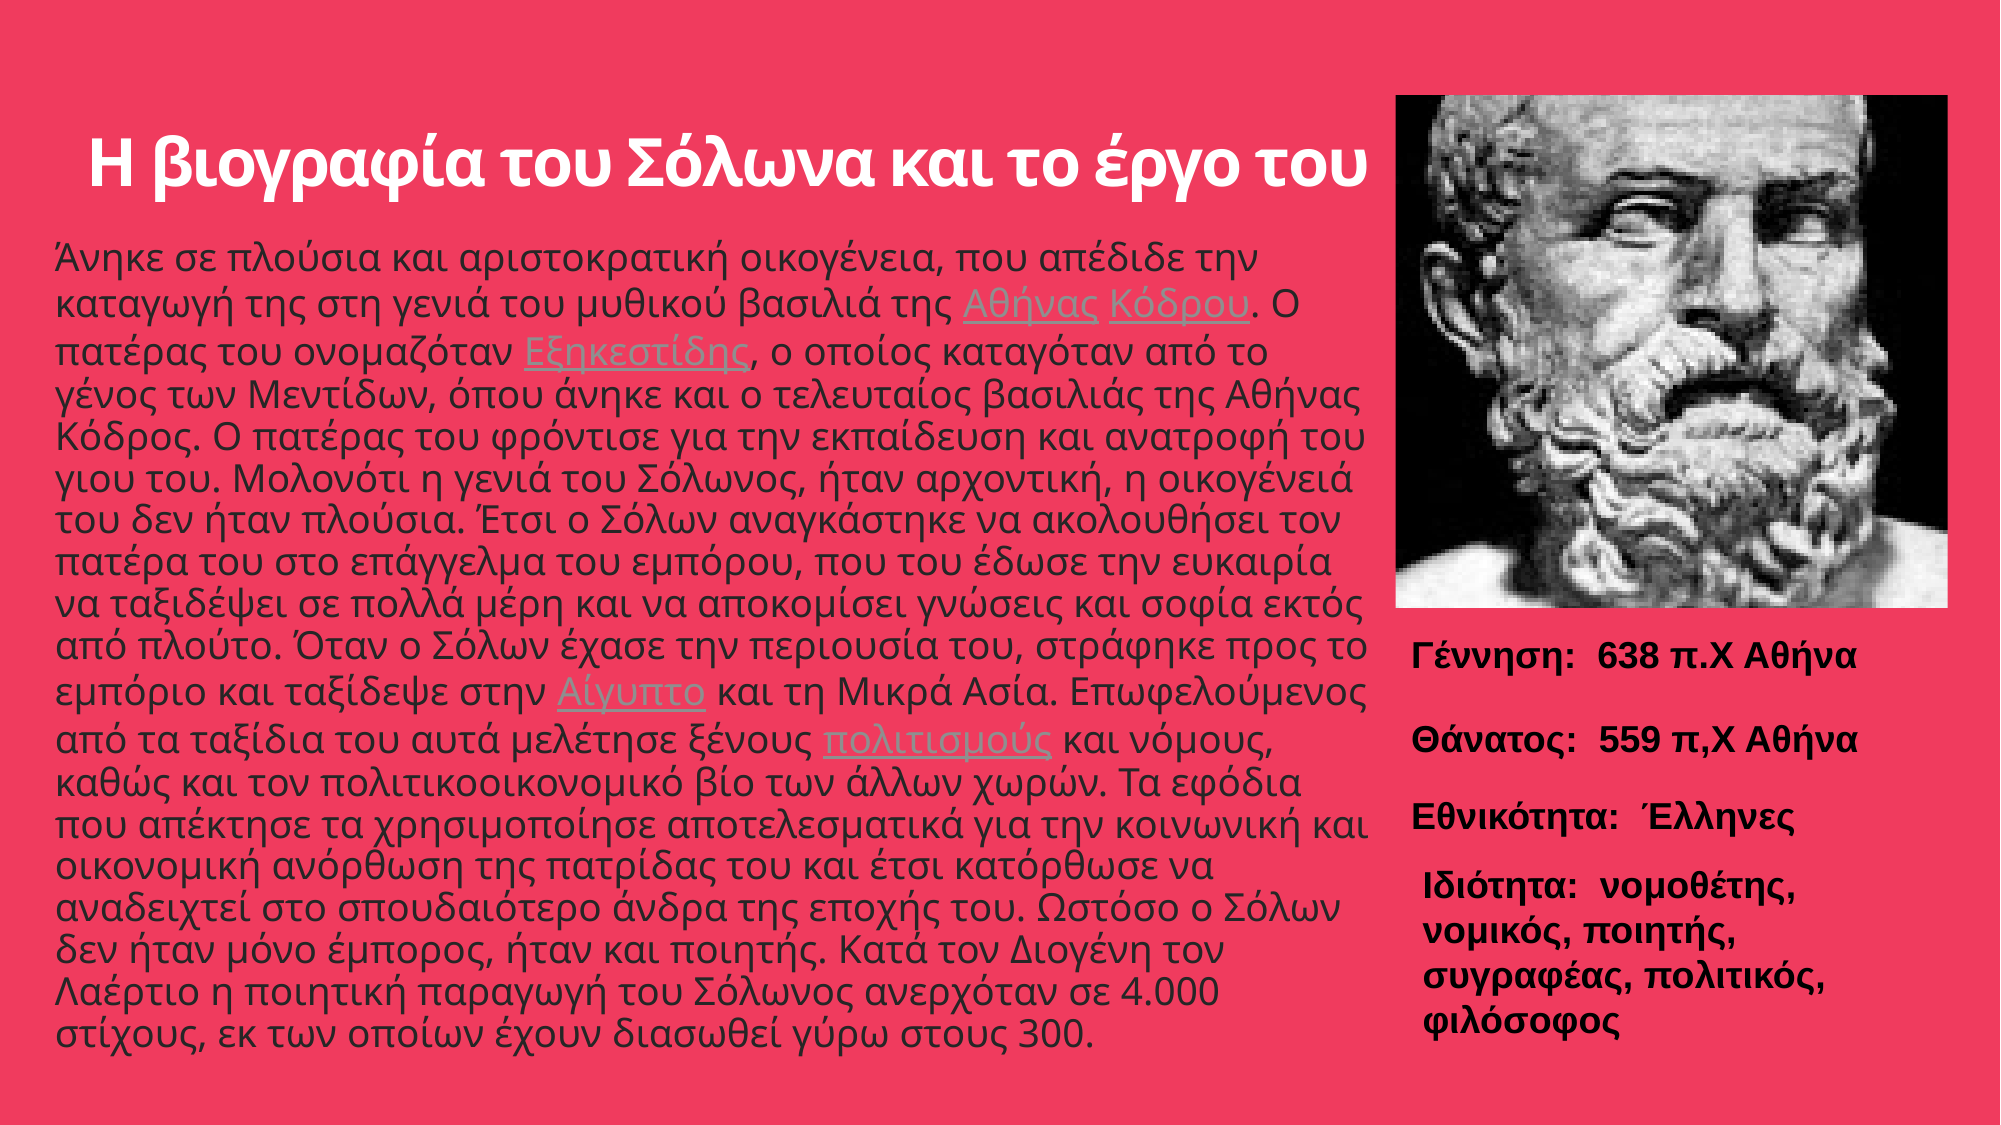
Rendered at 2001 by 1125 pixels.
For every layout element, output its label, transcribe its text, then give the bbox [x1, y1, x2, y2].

text_box Γέννηση: 638 π.Χ Αθήνα [1396, 623, 1949, 684]
text_box Εθνικότητα: Έλληνες [1396, 784, 1847, 845]
picture [1395, 94, 1948, 608]
text_box Ιδιότητα: νομοθέτης, νομικός, ποιητής, συγραφέας, πολιτικός, φιλόσοφος [1407, 853, 1858, 1049]
text_box Θάνατος: 559 π,Χ Αθήνα [1396, 707, 1886, 768]
title Η βιογραφία του Σόλωνα και το έργο του [61, 79, 1396, 208]
list Άνηκε σε πλούσια και αριστοκρατική οικογένεια, που απέδιδε την καταγωγή της στη γενιά του μυθικού βασιλιά της Αθήνας Κόδρου. Ο πατέρας του ονομαζόταν Εξηκεστίδης, ο οποίος καταγόταν από το γένος των Μεντίδων, όπου άνηκε και ο τελευταίος βασιλιάς της Αθήνας Κόδρος. Ο πατέρας του φρόντισε για την εκπαίδευση και ανατροφή του γιου του. Μολονότι η γενιά του Σόλωνος, ήταν αρχοντική, η οικογένειά του δεν ήταν πλούσια. Έτσι ο Σόλων αναγκάστηκε να ακολουθήσει τον πατέρα του στο επάγγελμα του εμπόρου, που του έδωσε την ευκαιρία να ταξιδέψει σε πολλά μέρη και να αποκομίσει γνώσεις και σοφία εκτός από πλούτο. Όταν ο Σόλων έχασε την περιουσία του, στράφηκε προς το εμπόριο και ταξίδεψε στην Αίγυπτο και τη Μικρά Ασία. Επωφελούμενος από τα ταξίδια του αυτά μελέτησε ξένους πολιτισμούς και νόμους, καθώς και τον πολιτικοοικονομικό βίο των άλλων χωρών. Τα εφόδια που απέκτησε τα χρησιμοποίησε αποτελεσματικά για την κοινωνική και οικονομική ανόρθωση της πατρίδας του και έτσι κατόρθωσε να αναδειχτεί στο σπουδαιότερο άνδρα της εποχής του. Ωστόσο ο Σόλων δεν ήταν μόνο έμπορος, ήταν και ποιητής. Κατά τον Διογένη τον Λαέρτιο η ποιητική παραγωγή του Σόλωνος ανερχόταν σε 4.000 στίχους, εκ των οποίων έχουν διασωθεί γύρω στους 300. [40, 230, 1396, 1080]
